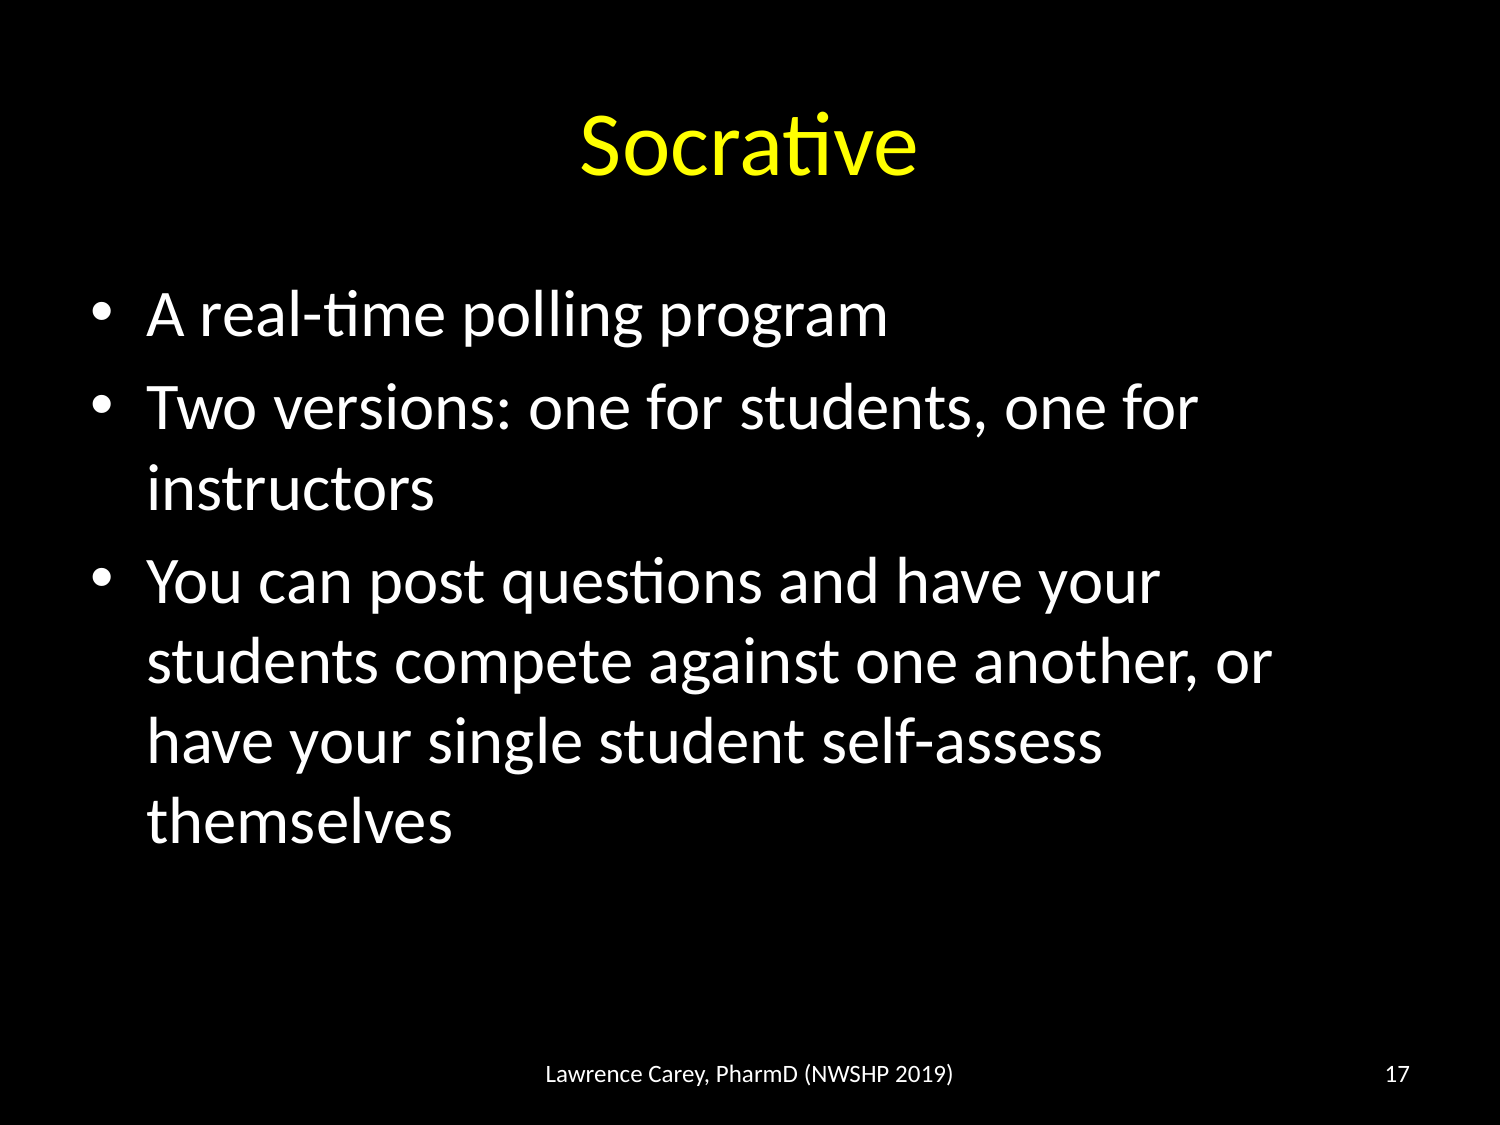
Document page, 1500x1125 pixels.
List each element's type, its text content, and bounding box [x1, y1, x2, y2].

list A real-time polling program Two versions: one for students, one for instructors You can post questions and have your students compete against one another, or have your single student self-assess themselves [75, 262, 1425, 1005]
title Socrative [75, 45, 1425, 233]
slide_number 17 [1074, 1042, 1425, 1103]
footer Lawrence Carey, PharmD (NWSHP 2019) [512, 1042, 988, 1103]
